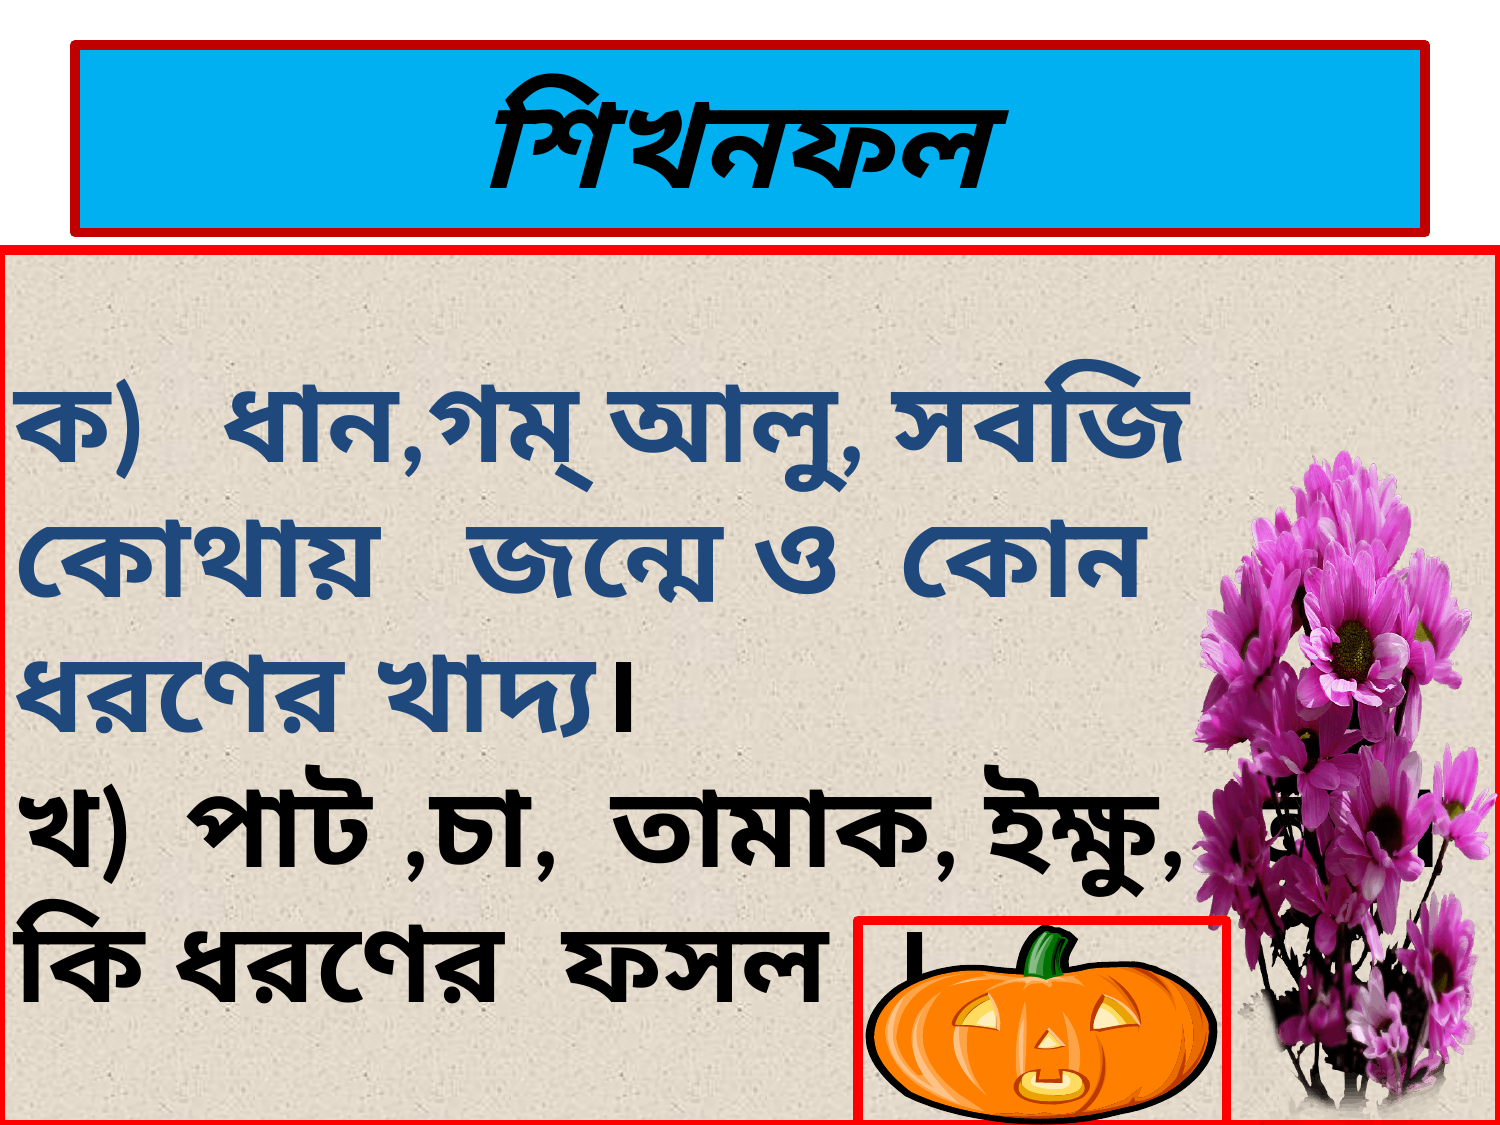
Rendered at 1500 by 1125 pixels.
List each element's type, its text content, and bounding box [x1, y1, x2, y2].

title শিখনফল [75, 45, 1425, 233]
picture [862, 437, 1500, 1125]
text_box ক) ধান,গম্‌ আলু, সবজি কোথায় জন্মে ও কোন ধরণের খাদ্য। খ) পাট ,চা, তামাক, ইক্ষু, তুলা কি ধরণের ফসল । [0, 248, 1500, 1125]
